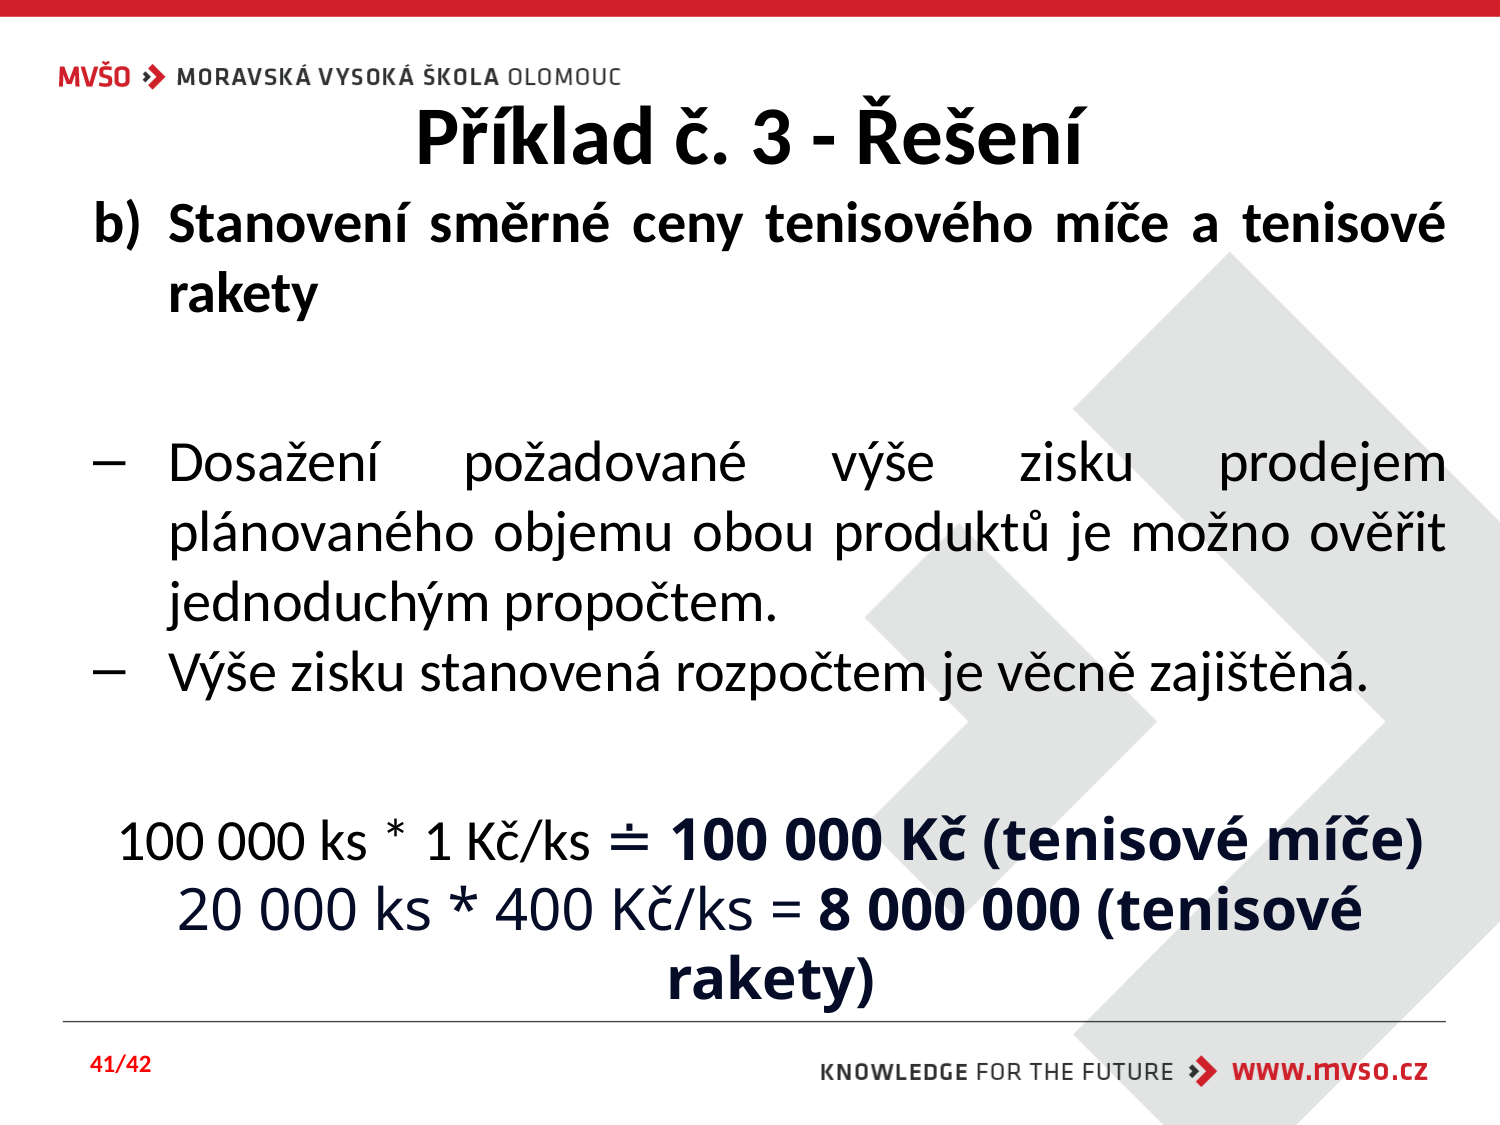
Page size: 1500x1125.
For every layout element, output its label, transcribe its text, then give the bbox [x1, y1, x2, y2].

list Stanovení směrné ceny tenisového míče a tenisové rakety Dosažení požadované výše zisku prodejem plánovaného objemu obou produktů je možno ověřit jednoduchým propočtem. Výše zisku stanovená rozpočtem je věcně zajištěná. 100 000 ks * 1 Kč/ks ≐ 100 000 Kč (tenisové míče) 20 000 ks * 400 Kč/ks = 8 000 000 (tenisové rakety) [75, 176, 1463, 1040]
picture [0, 0, 1500, 1125]
title Příklad č. 3 - Řešení [75, 85, 1425, 176]
text_box 41/42 [74, 1040, 213, 1085]
